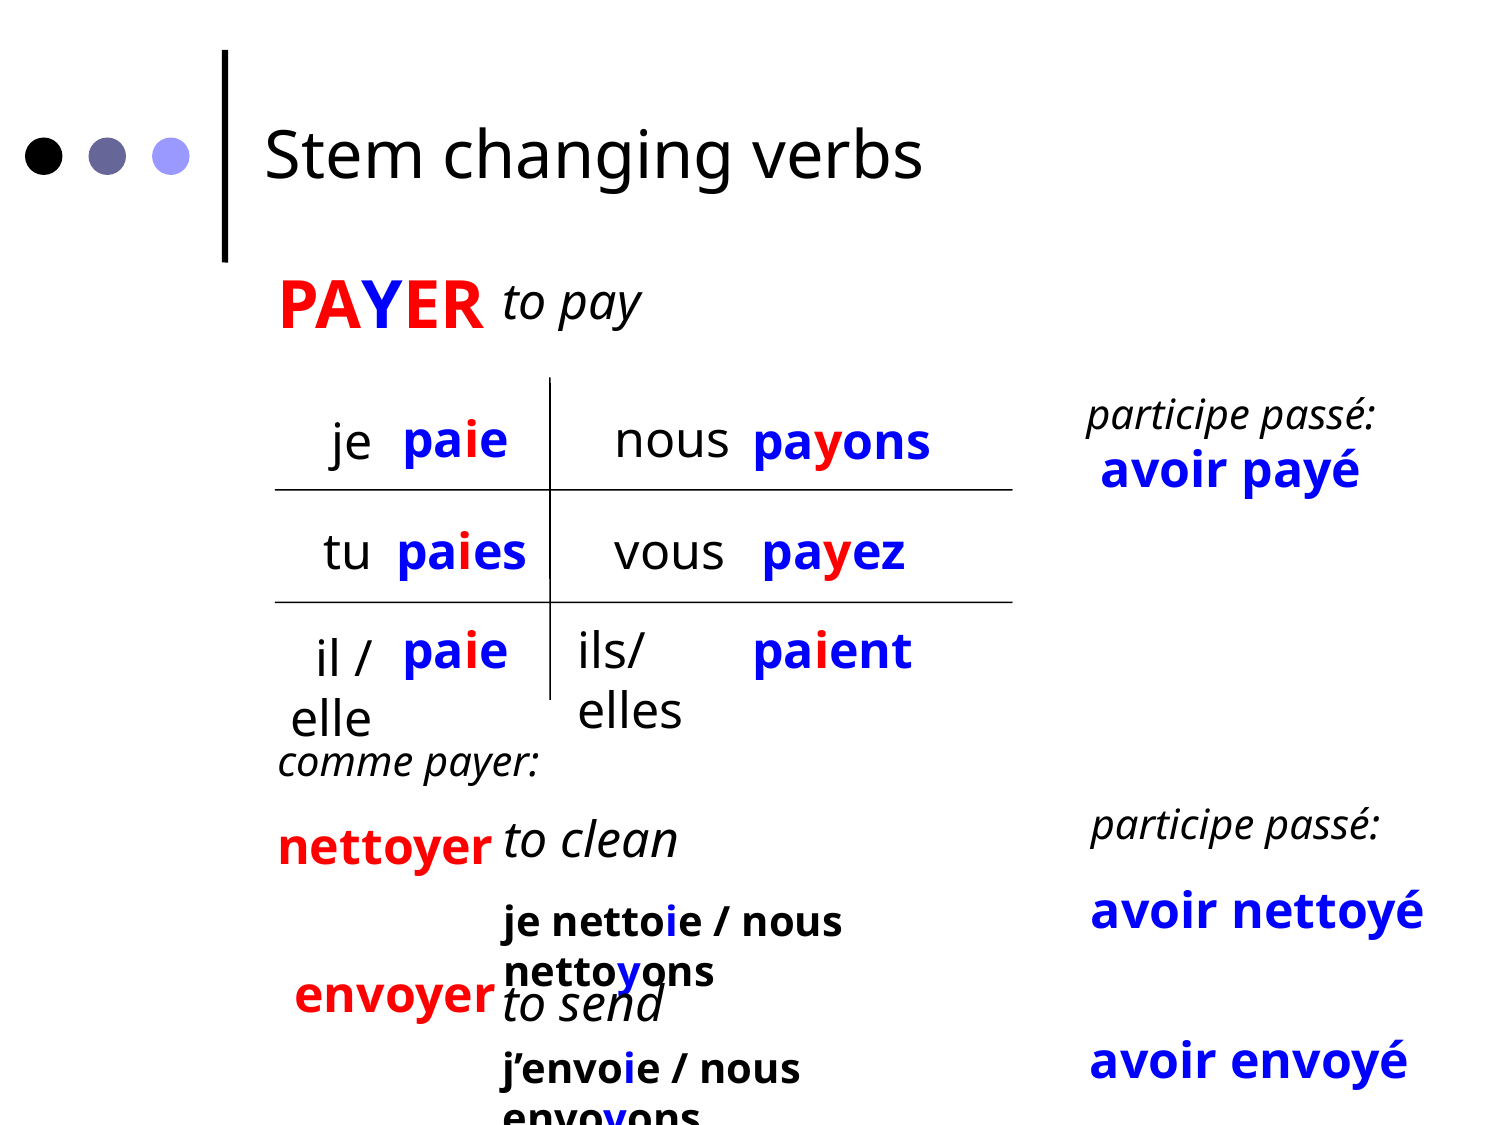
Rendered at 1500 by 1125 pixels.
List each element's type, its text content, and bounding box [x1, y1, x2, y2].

text_box to send [487, 964, 800, 1040]
text_box comme payer: nettoyer envoyer [262, 727, 633, 1030]
text_box je nettoie / nous nettoyons [488, 887, 1026, 1003]
text_box payez [737, 512, 1038, 588]
text_box j’envoie / nous envoyons [487, 1034, 1025, 1125]
text_box vous [625, 512, 737, 588]
text_box paient [737, 611, 1050, 687]
text_box avoir payé [1062, 430, 1400, 506]
text_box je [299, 402, 388, 477]
text_box participe passé: [1076, 790, 1476, 856]
text_box nous [599, 399, 763, 475]
text_box to clean [488, 799, 801, 875]
text_box to pay [487, 261, 800, 337]
text_box paie [387, 399, 575, 475]
text_box avoir envoyé [1074, 1021, 1488, 1096]
text_box PAYER [262, 254, 500, 349]
text_box il / elle [224, 619, 388, 754]
text_box avoir nettoyé [1076, 871, 1489, 946]
text_box paie [387, 611, 575, 687]
text_box paies [381, 512, 625, 588]
text_box payons [737, 402, 1038, 477]
text_box participe passé: [1062, 380, 1400, 430]
text_box tu [275, 512, 381, 588]
text_box ils/elles [562, 611, 763, 747]
text_box Stem changing verbs [249, 104, 1025, 199]
